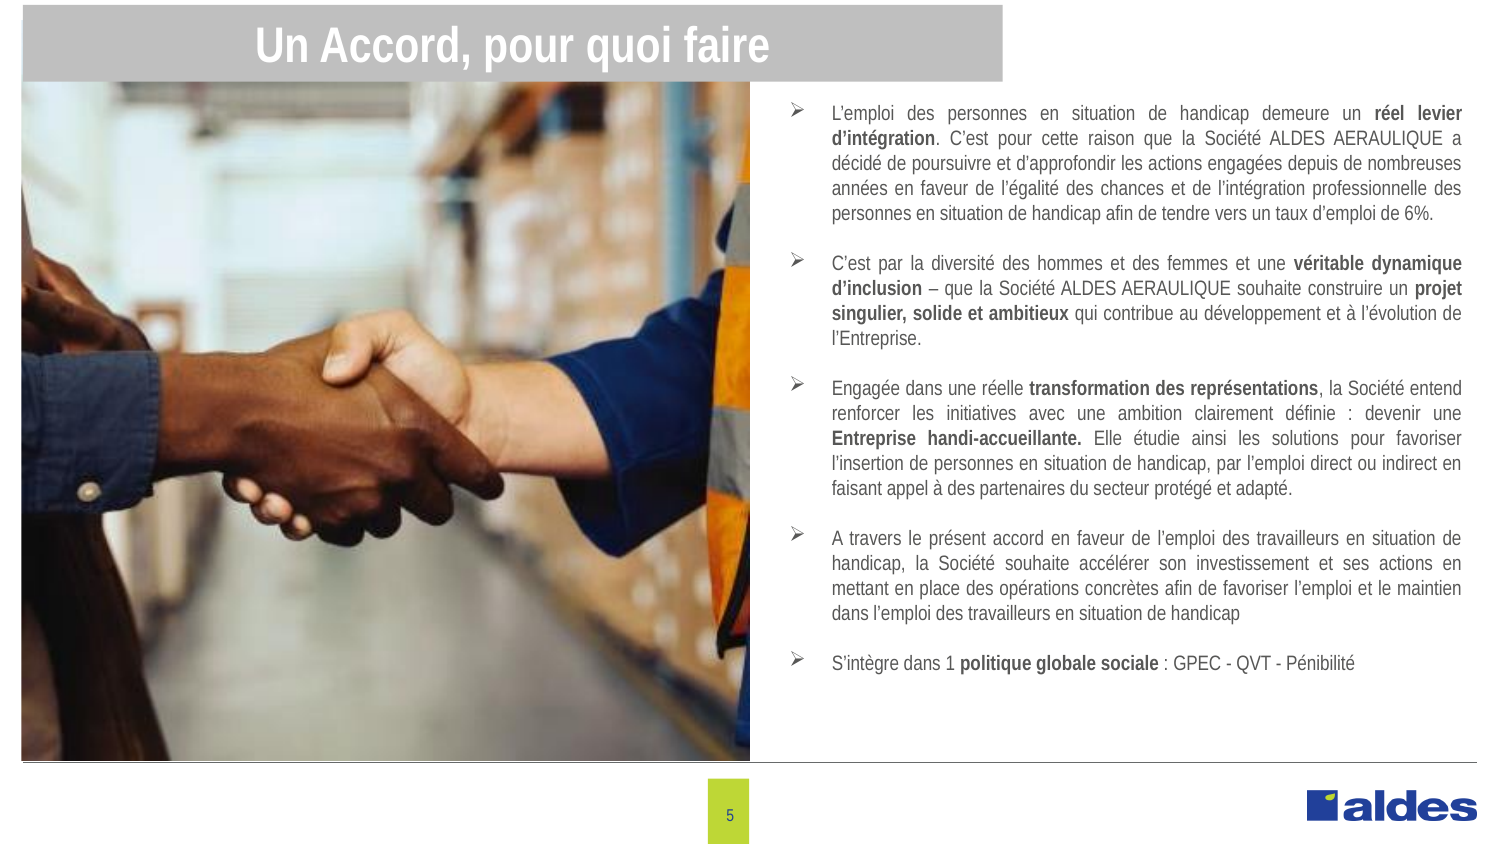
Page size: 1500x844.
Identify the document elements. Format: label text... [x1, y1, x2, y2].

text_box Un Accord, pour quoi faire [22, 4, 1003, 82]
picture [1307, 790, 1477, 821]
picture [21, 20, 750, 761]
list L’emploi des personnes en situation de handicap demeure un réel levier d’intégration. C’est pour cette raison que la Société ALDES AERAULIQUE a décidé de poursuivre et d’approfondir les actions engagées depuis de nombreuses années en faveur de l’égalité des chances et de l’intégration professionnelle des personnes en situation de handicap afin de tendre vers un taux d’emploi de 6%. C’est par la diversité des hommes et des femmes et une véritable dynamique d’inclusion – que la Société ALDES AERAULIQUE souhaite construire un projet singulier, solide et ambitieux qui contribue au développement et à l’évolution de l’Entreprise. Engagée dans une réelle transformation des représentations, la Société entend renforcer les initiatives avec une ambition clairement définie : devenir une Entreprise handi-accueillante. Elle étudie ainsi les solutions pour favoriser l’insertion de personnes en situation de handicap, par l’emploi direct ou indirect en faisant appel à des partenaires du secteur protégé et adapté. A travers le présent accord en faveur de l’emploi des travailleurs en situation de handicap, la Société souhaite accélérer son investissement et ses actions en mettant en place des opérations concrètes afin de favoriser l’emploi et le maintien dans l’emploi des travailleurs en situation de handicap S’intègre dans 1 politique globale sociale : GPEC - QVT - Pénibilité [774, 22, 1477, 762]
